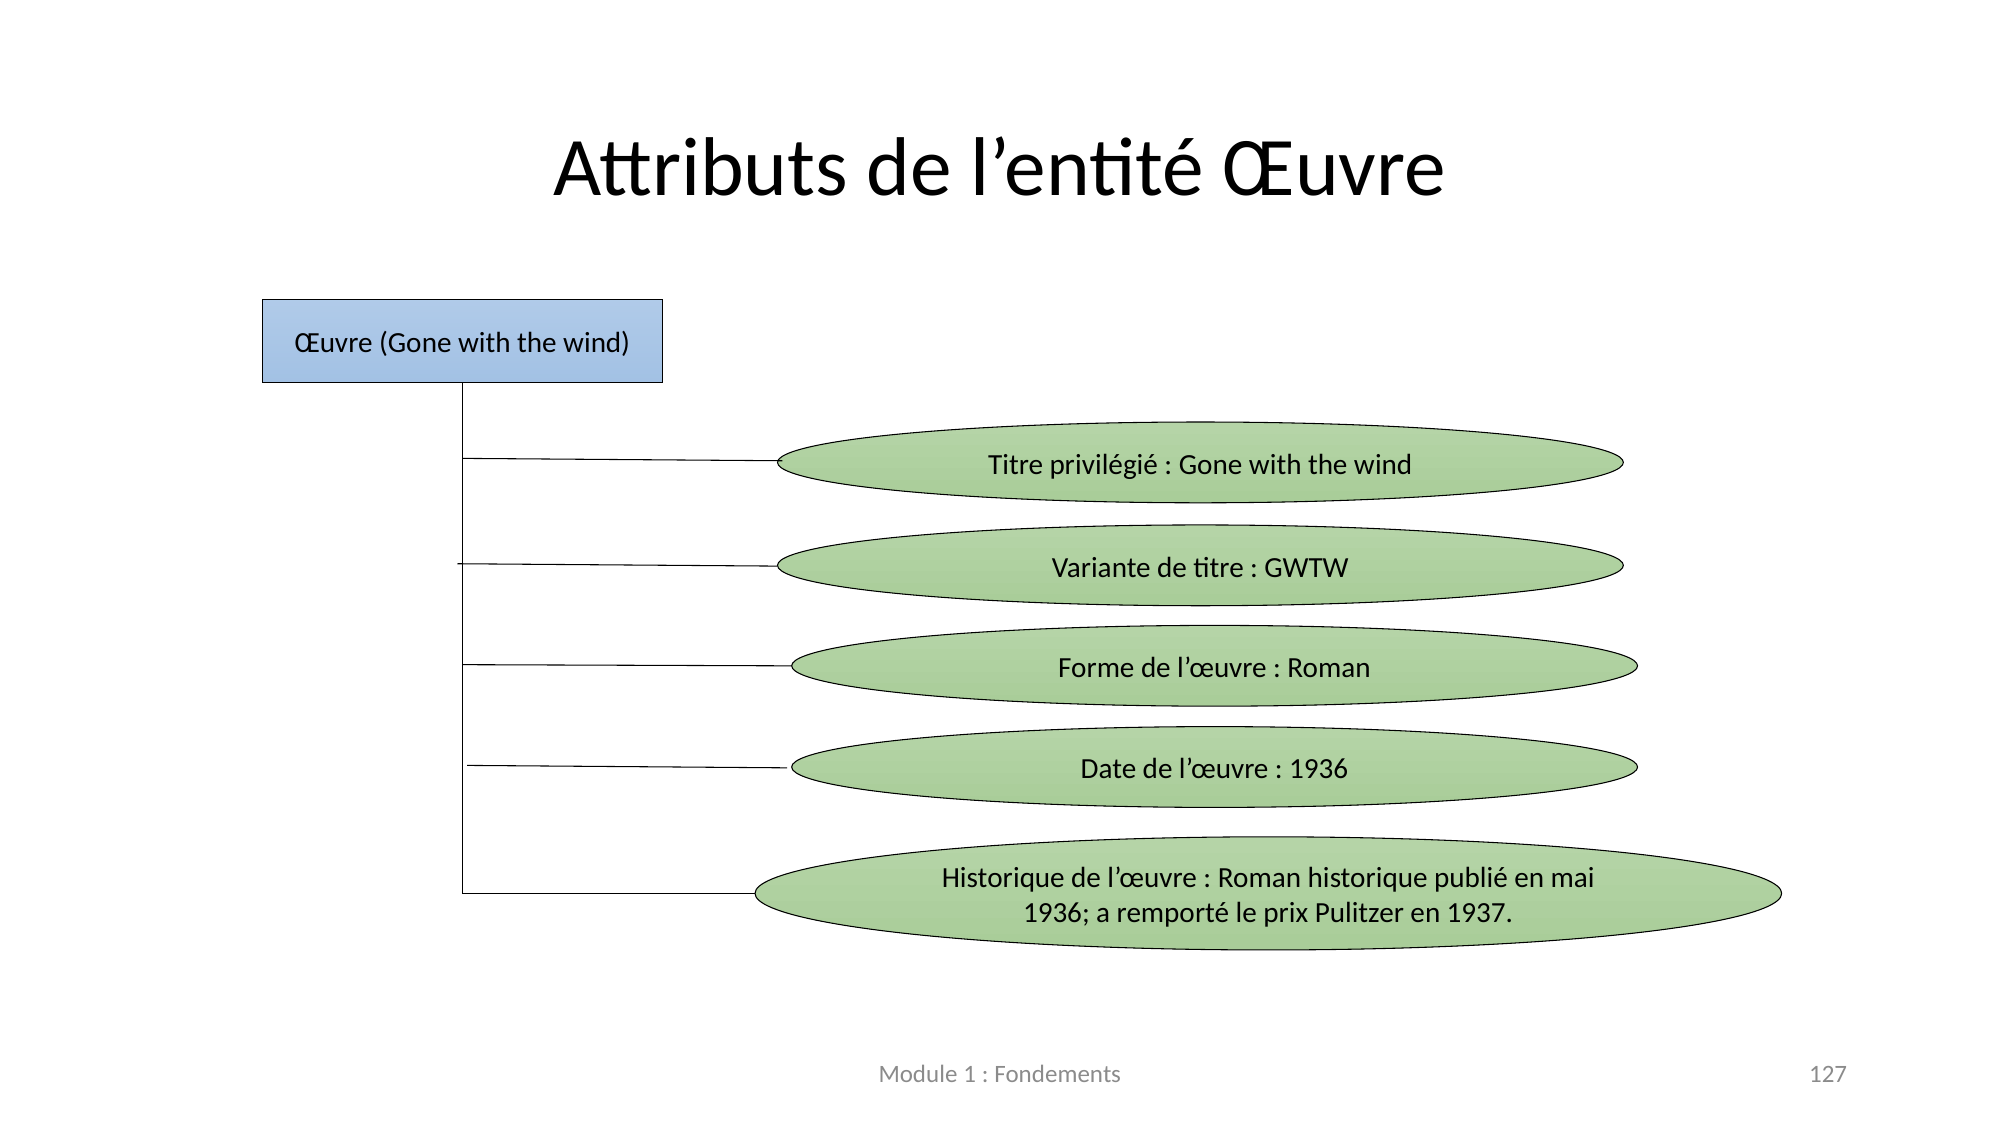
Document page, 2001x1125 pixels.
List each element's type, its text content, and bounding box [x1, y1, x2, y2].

text_box Variante de titre : GWTW [865, 524, 1624, 607]
title Attributs de l’entité Œuvre [137, 59, 1863, 278]
text_box Historique de l’œuvre : Roman historique publié en mai 1936; a remporté le prix Pulitzer en 1937. [754, 836, 1783, 951]
list [137, 299, 1863, 1014]
slide_number 127 [1412, 1042, 1863, 1103]
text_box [353, 491, 865, 785]
text_box Œuvre (Gone with the wind) [262, 299, 663, 383]
text_box Forme de l’œuvre : Roman [865, 624, 1639, 707]
text_box Titre privilégié : Gone with the wind [776, 421, 1624, 504]
footer Module 1 : Fondements [662, 1042, 1338, 1103]
text_box Date de l’œuvre : 1936 [833, 726, 1639, 808]
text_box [457, 563, 778, 567]
